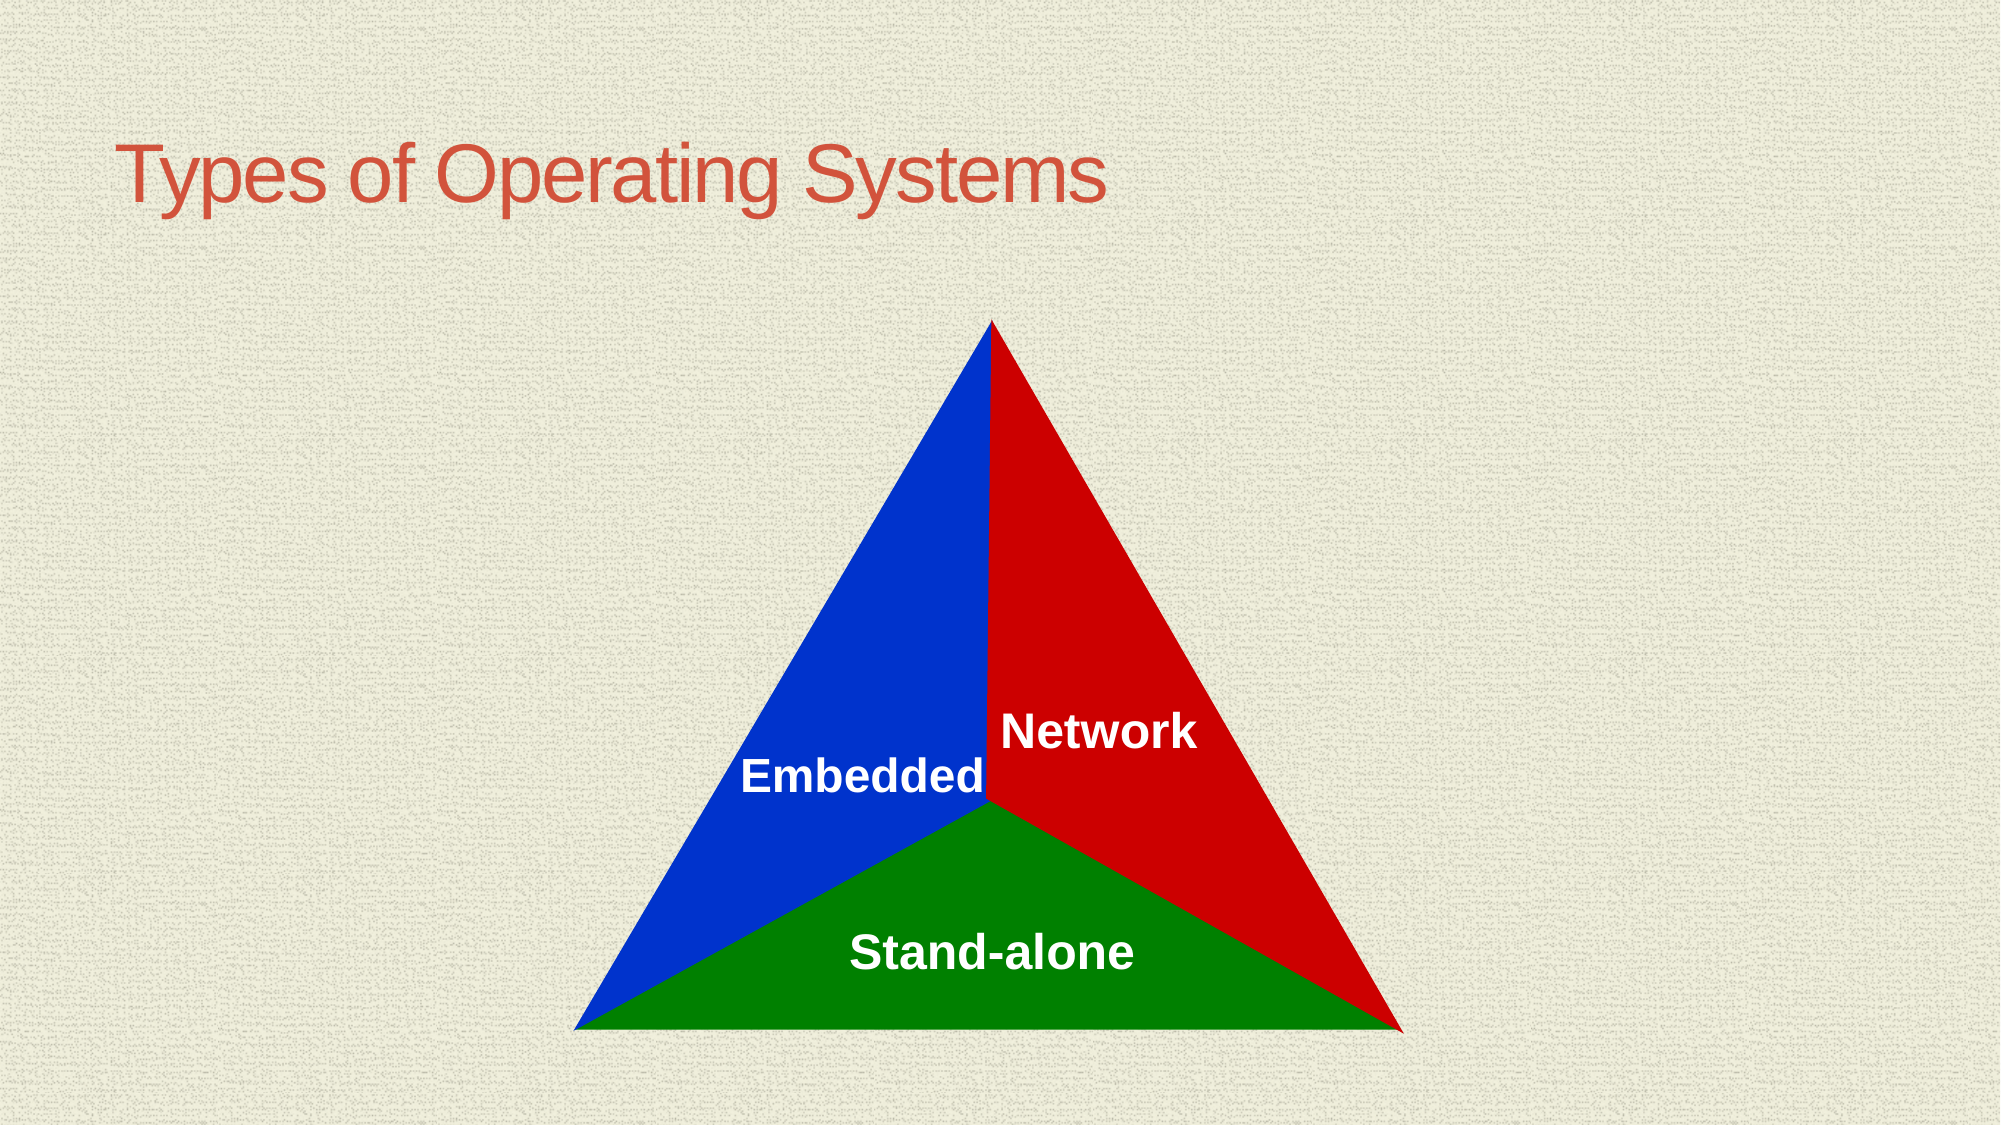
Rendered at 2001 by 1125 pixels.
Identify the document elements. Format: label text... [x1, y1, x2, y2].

title Types of Operating Systems [99, 87, 1900, 250]
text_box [701, 324, 968, 1125]
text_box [1223, 785, 1401, 1030]
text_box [574, 785, 699, 1030]
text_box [969, 324, 1215, 1125]
